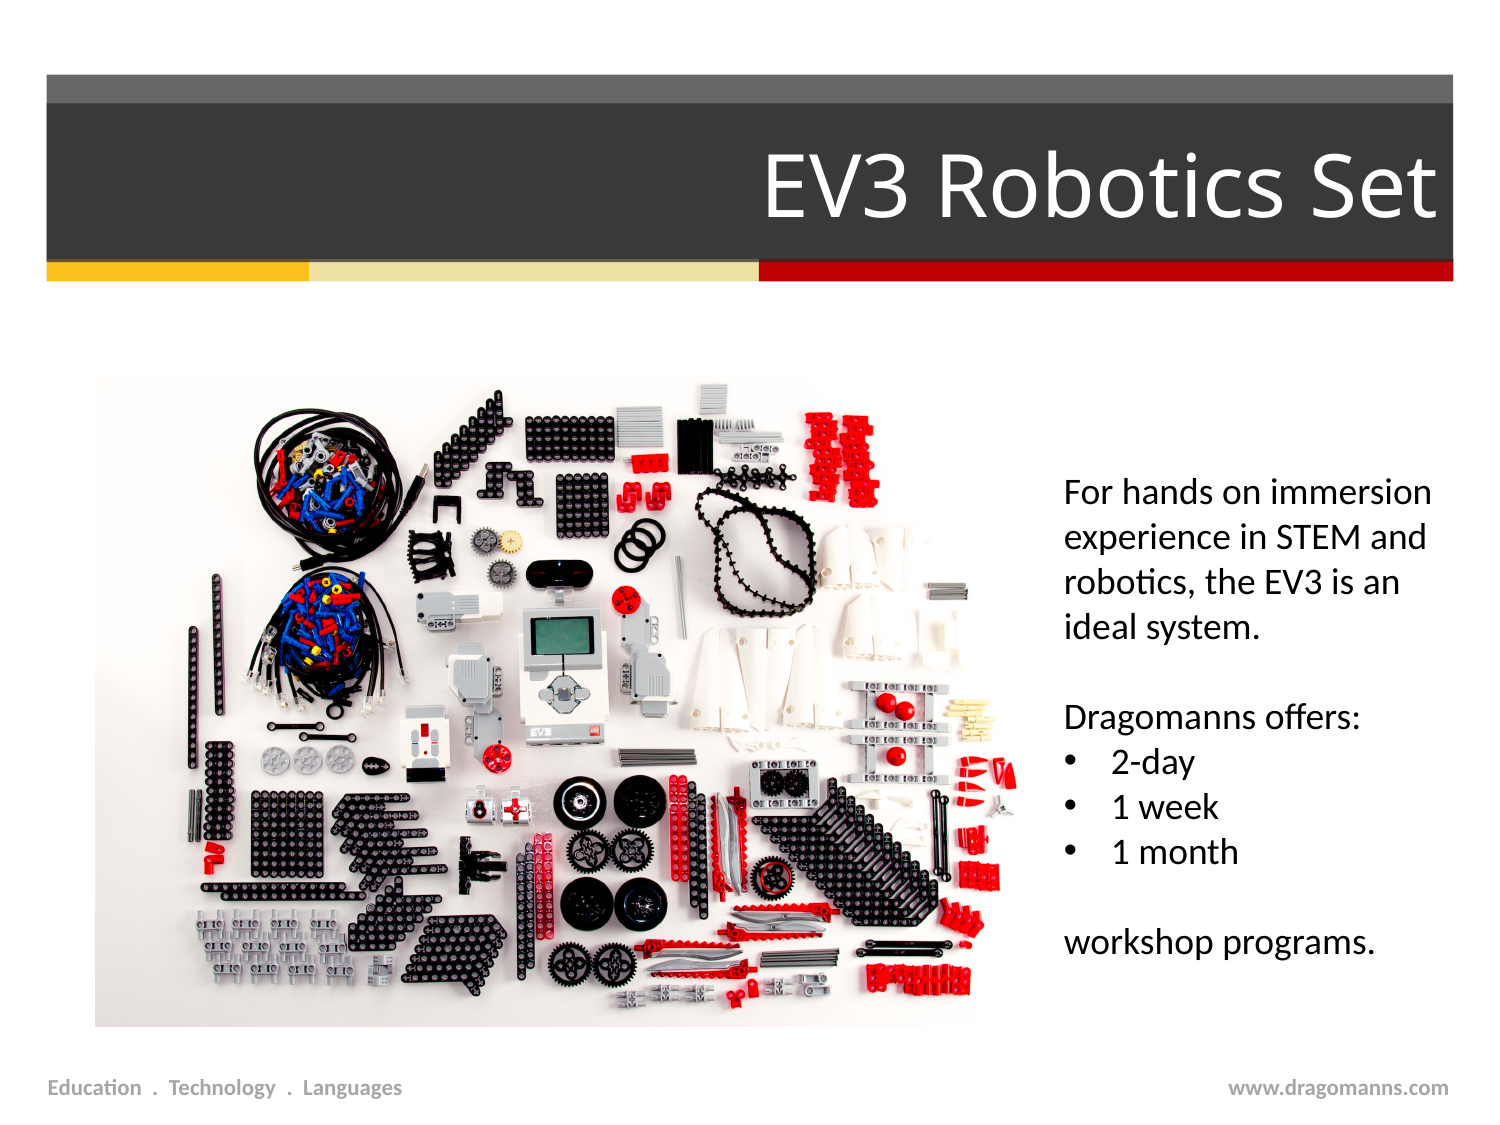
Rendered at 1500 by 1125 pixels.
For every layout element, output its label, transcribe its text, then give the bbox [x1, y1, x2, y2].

picture [95, 375, 1072, 1027]
title EV3 Robotics Set [46, 103, 1454, 263]
footer Education . Technology . Languages [32, 1055, 1038, 1116]
text_box For hands on immersion experience in STEM and robotics, the EV3 is an ideal system. Dragomanns offers: 2-day 1 week 1 month workshop programs. [1076, 459, 1453, 970]
slide_number www.dragomanns.com [1114, 1055, 1465, 1116]
